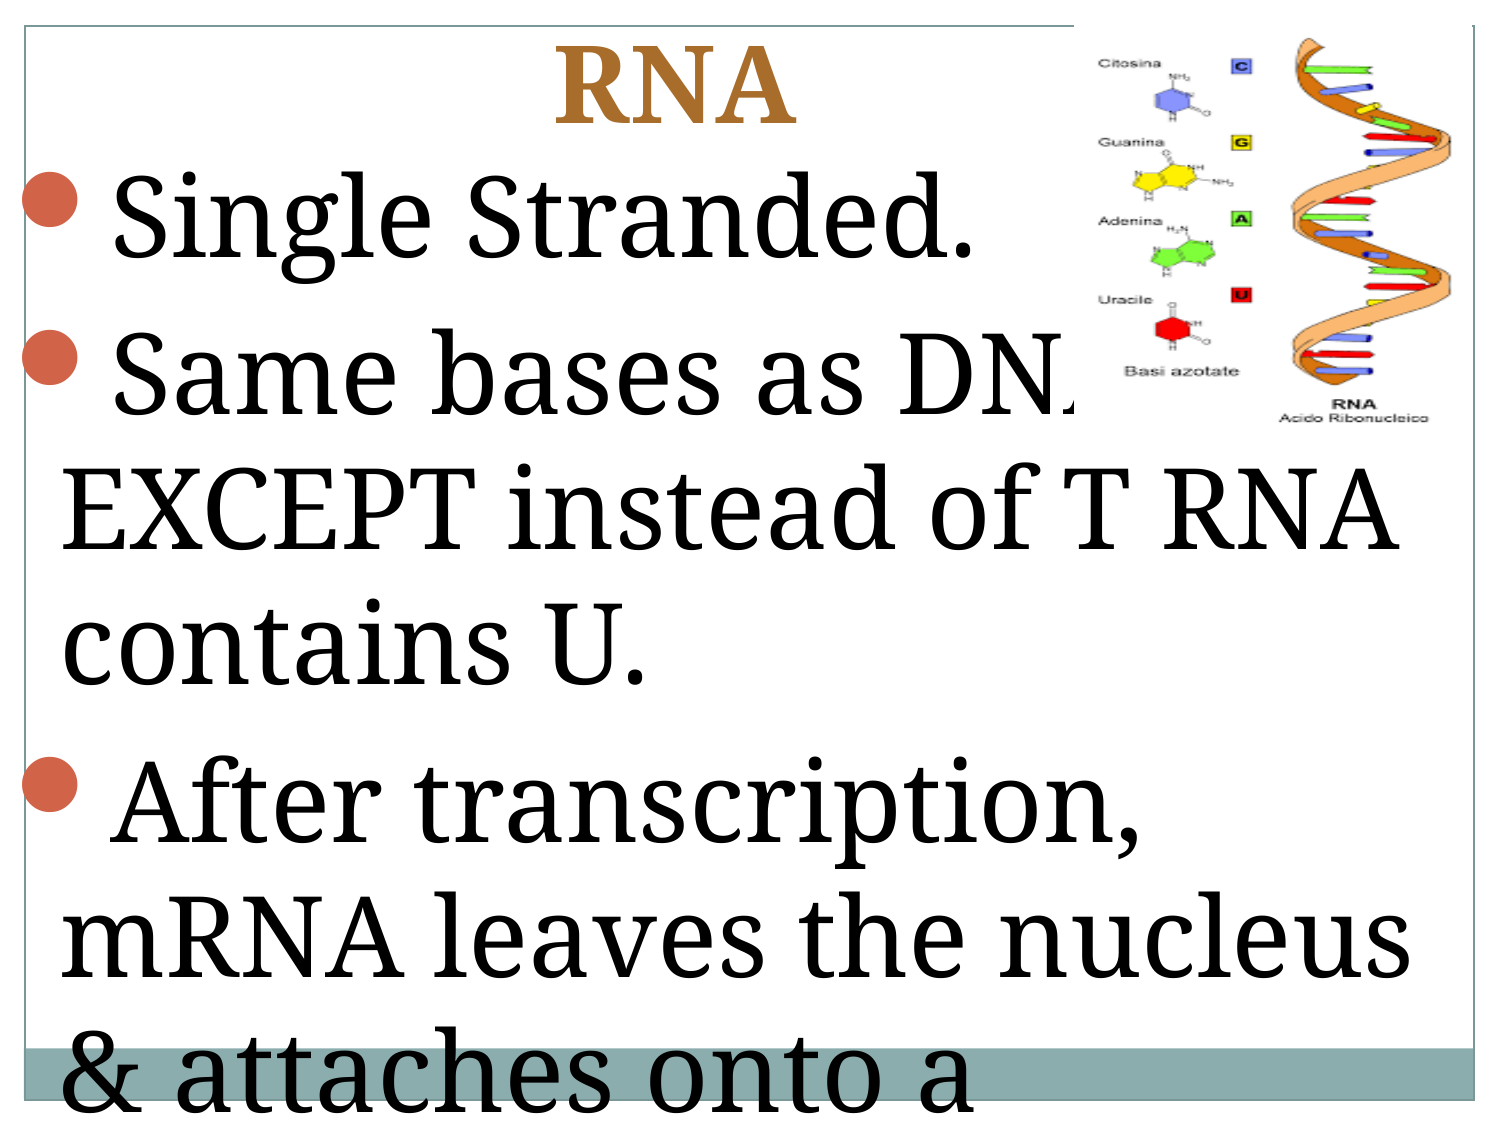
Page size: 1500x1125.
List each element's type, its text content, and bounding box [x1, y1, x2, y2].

picture [1074, 24, 1472, 438]
title RNA [0, 0, 1350, 137]
list Single Stranded. Same bases as DNA EXCEPT instead of T RNA contains U. After transcription, mRNA leaves the nucleus & attaches onto a ribosome. [0, 137, 1500, 1125]
